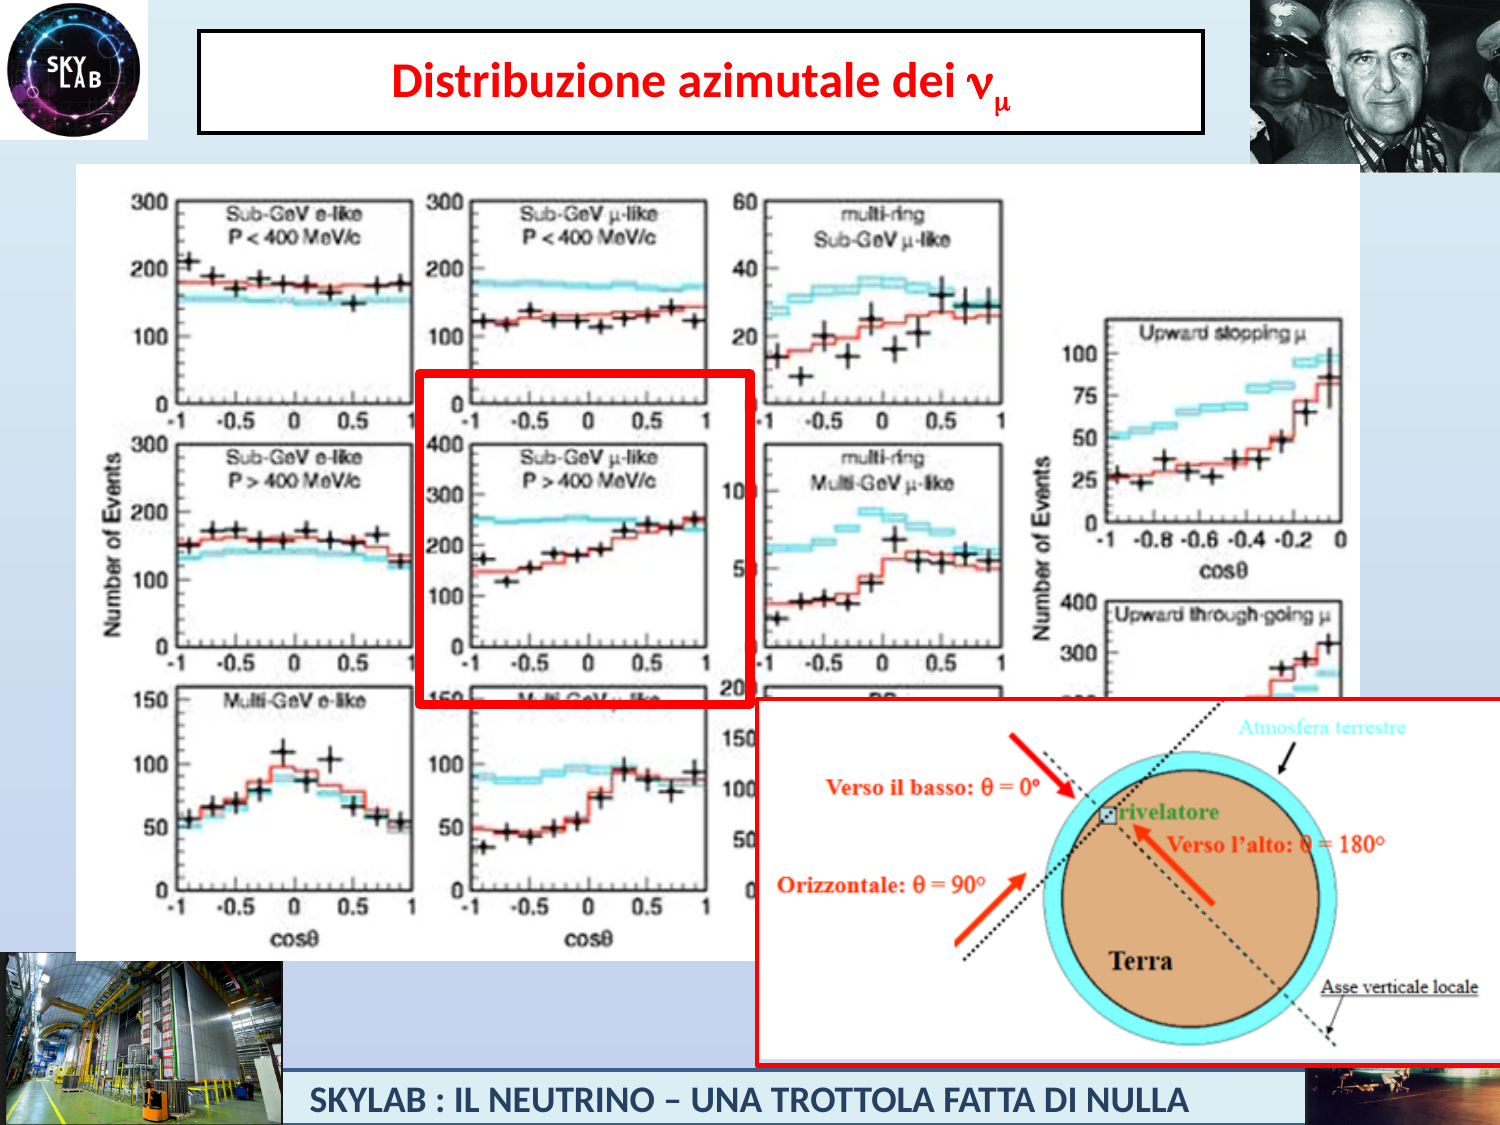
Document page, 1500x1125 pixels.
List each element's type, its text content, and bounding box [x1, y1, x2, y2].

picture [0, 0, 1500, 1125]
picture [1305, 1068, 1500, 1125]
picture [0, 0, 148, 140]
title Distribuzione azimutale dei  [197, 29, 1205, 135]
